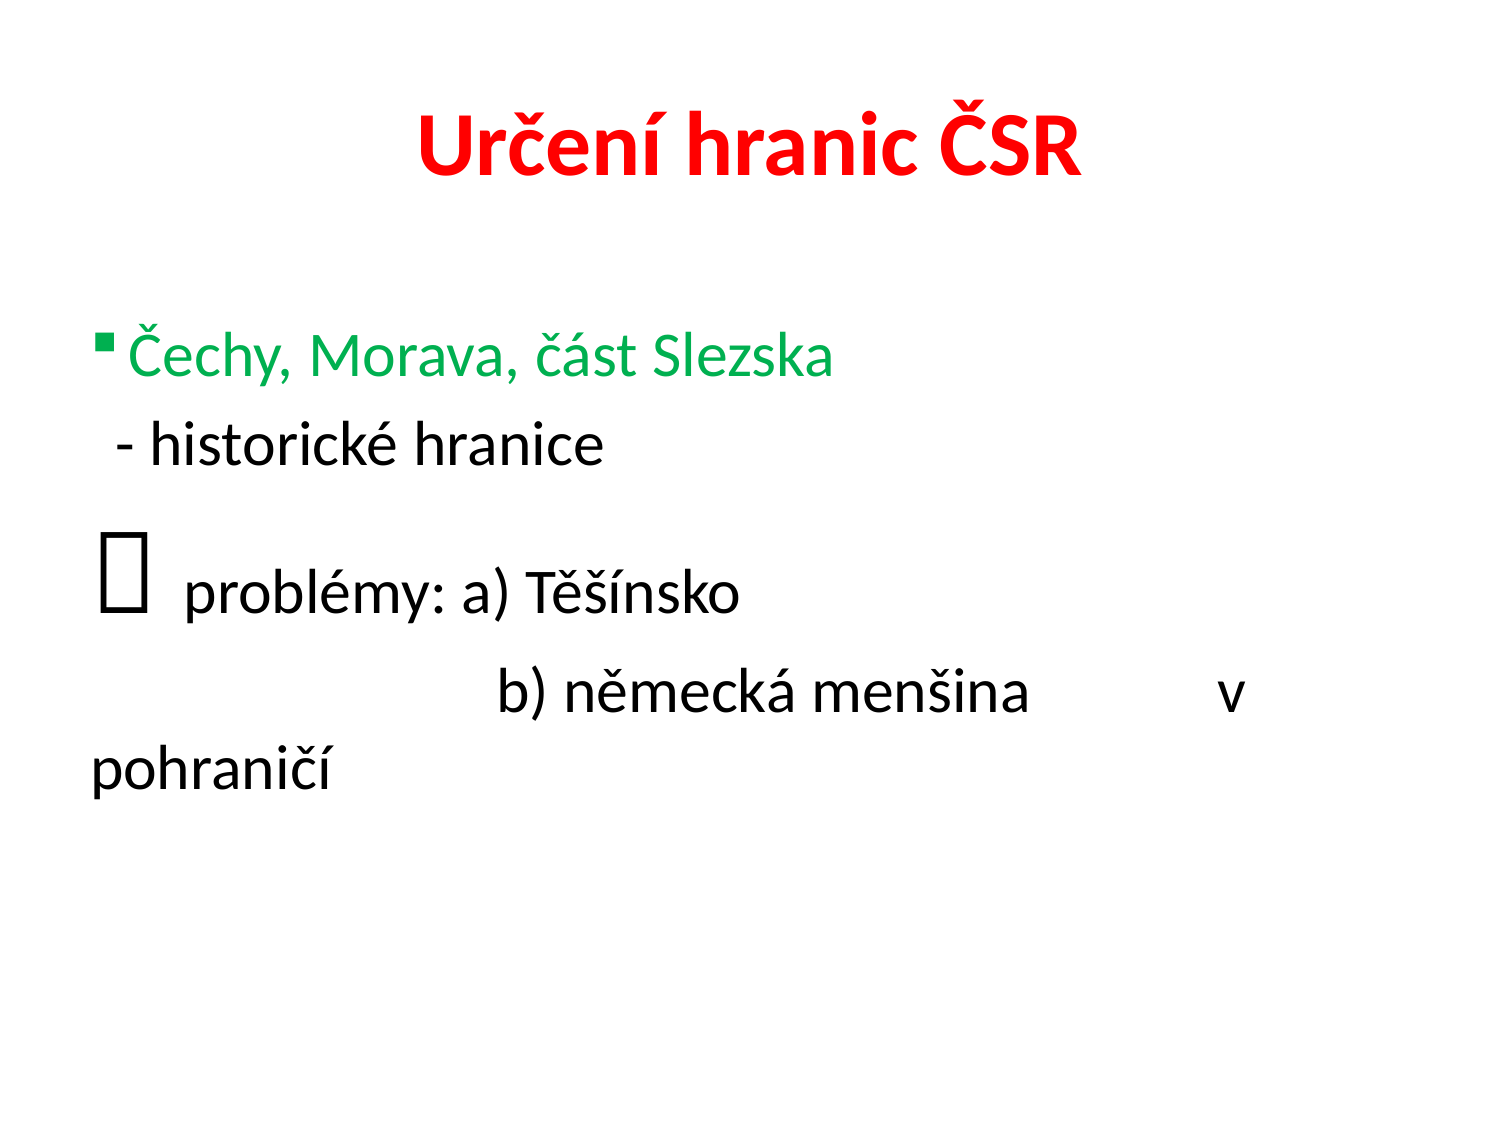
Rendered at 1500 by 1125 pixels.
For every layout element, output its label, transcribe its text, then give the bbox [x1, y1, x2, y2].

list Čechy, Morava, část Slezska - historické hranice  problémy: a) Těšínsko b) německá menšina v pohraničí kkkkkkkkkkkkkkkk- ---- [75, 262, 1483, 941]
title Určení hranic ČSR [75, 45, 1425, 233]
